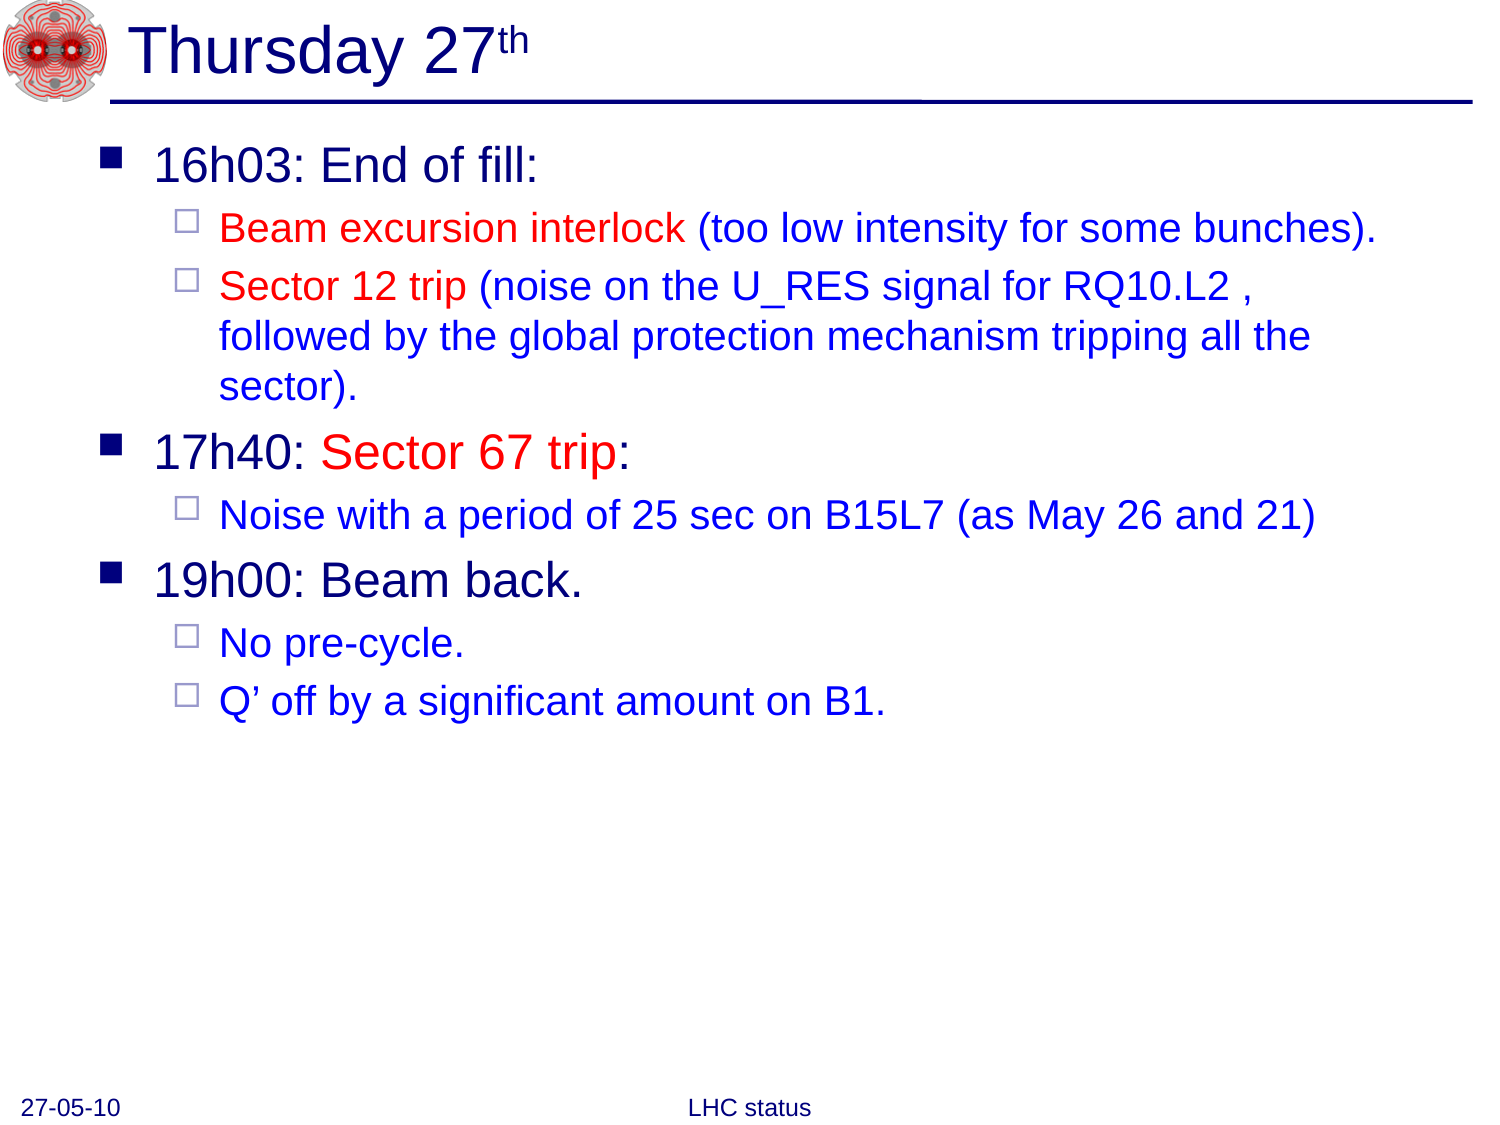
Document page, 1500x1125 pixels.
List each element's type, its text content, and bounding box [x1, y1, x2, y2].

list 16h03: End of fill: Beam excursion interlock (too low intensity for some bunches). Sector 12 trip (noise on the U_RES signal for RQ10.L2 , followed by the global protection mechanism tripping all the sector). 17h40: Sector 67 trip: Noise with a period of 25 sec on B15L7 (as May 26 and 21) 19h00: Beam back. No pre-cycle. Q’ off by a significant amount on B1. [81, 124, 1433, 1051]
footer LHC status [512, 1087, 988, 1125]
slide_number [5, 1085, 356, 1125]
title Thursday 27th [111, 3, 1463, 91]
picture [0, 0, 108, 103]
